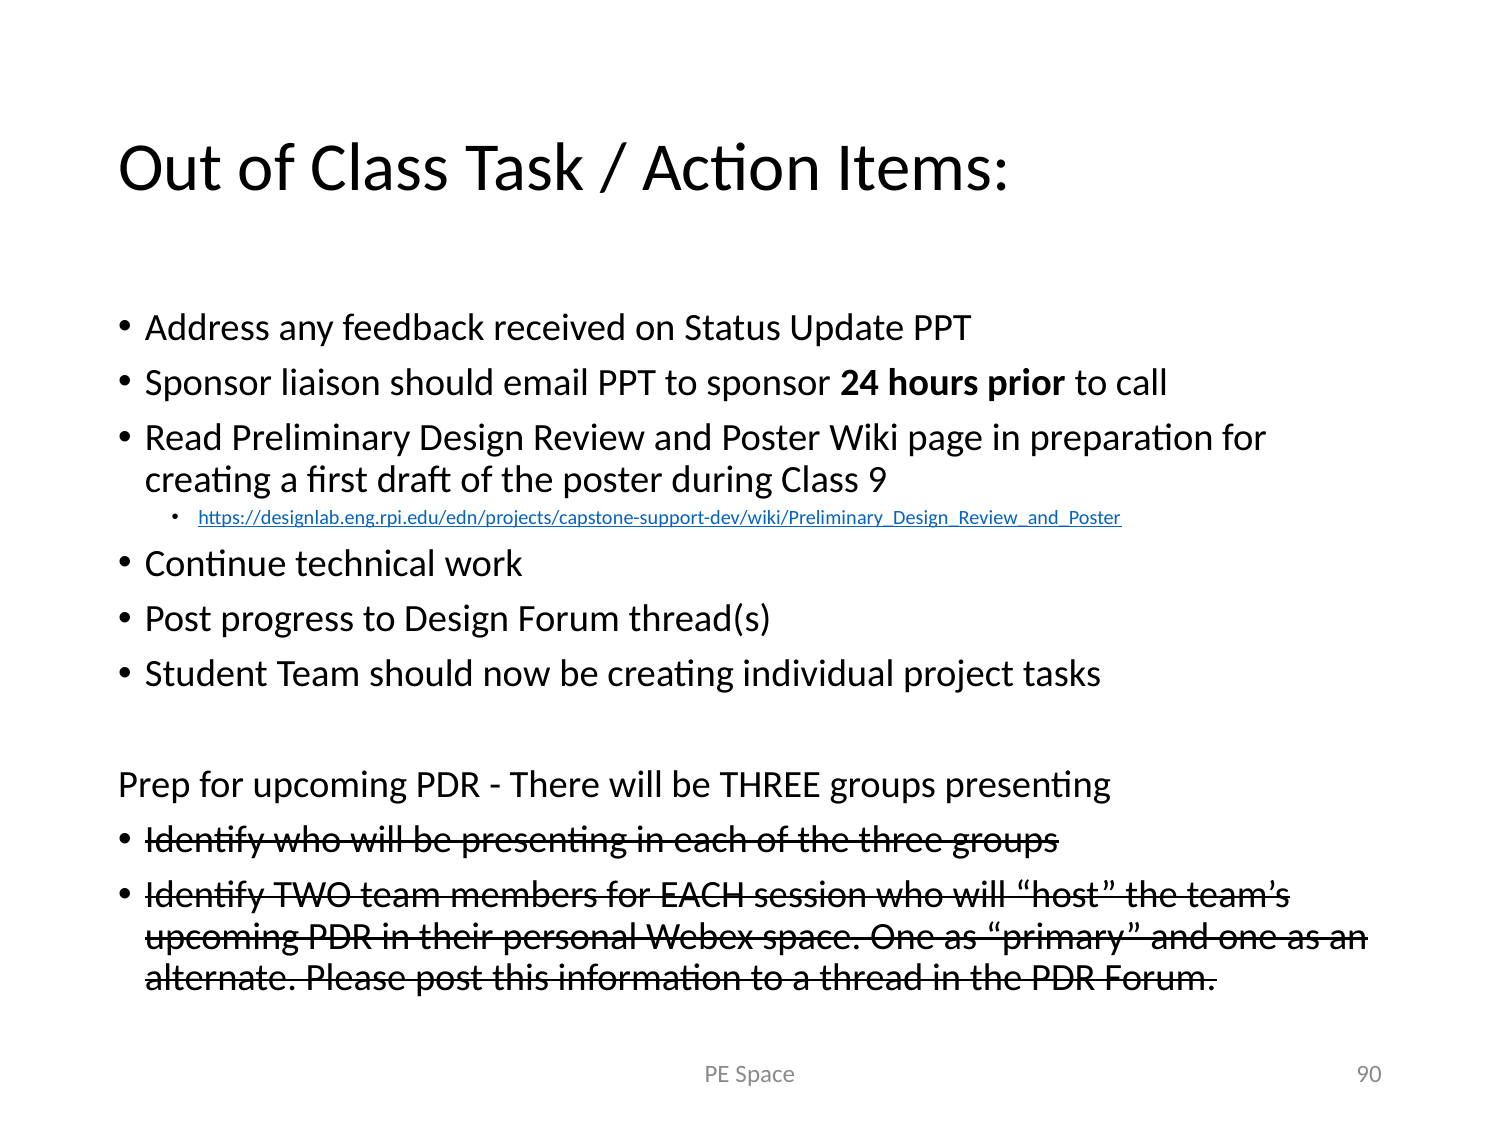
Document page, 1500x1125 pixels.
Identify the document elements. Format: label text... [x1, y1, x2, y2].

footer PE Space [496, 1042, 1004, 1103]
slide_number 90 [1059, 1042, 1397, 1103]
list Address any feedback received on Status Update PPT Sponsor liaison should email PPT to sponsor 24 hours prior to call Read Preliminary Design Review and Poster Wiki page in preparation for creating a first draft of the poster during Class 9 https://designlab.eng.rpi.edu/edn/projects/capstone-support-dev/wiki/Preliminary_Design_Review_and_Poster Continue technical work Post progress to Design Forum thread(s) Student Team should now be creating individual project tasks Prep for upcoming PDR - There will be THREE groups presenting Identify who will be presenting in each of the three groups Identify TWO team members for EACH session who will “host” the team’s upcoming PDR in their personal Webex space. One as “primary” and one as an alternate. Please post this information to a thread in the PDR Forum. [103, 299, 1397, 1014]
title Out of Class Task / Action Items: [103, 59, 1397, 278]
